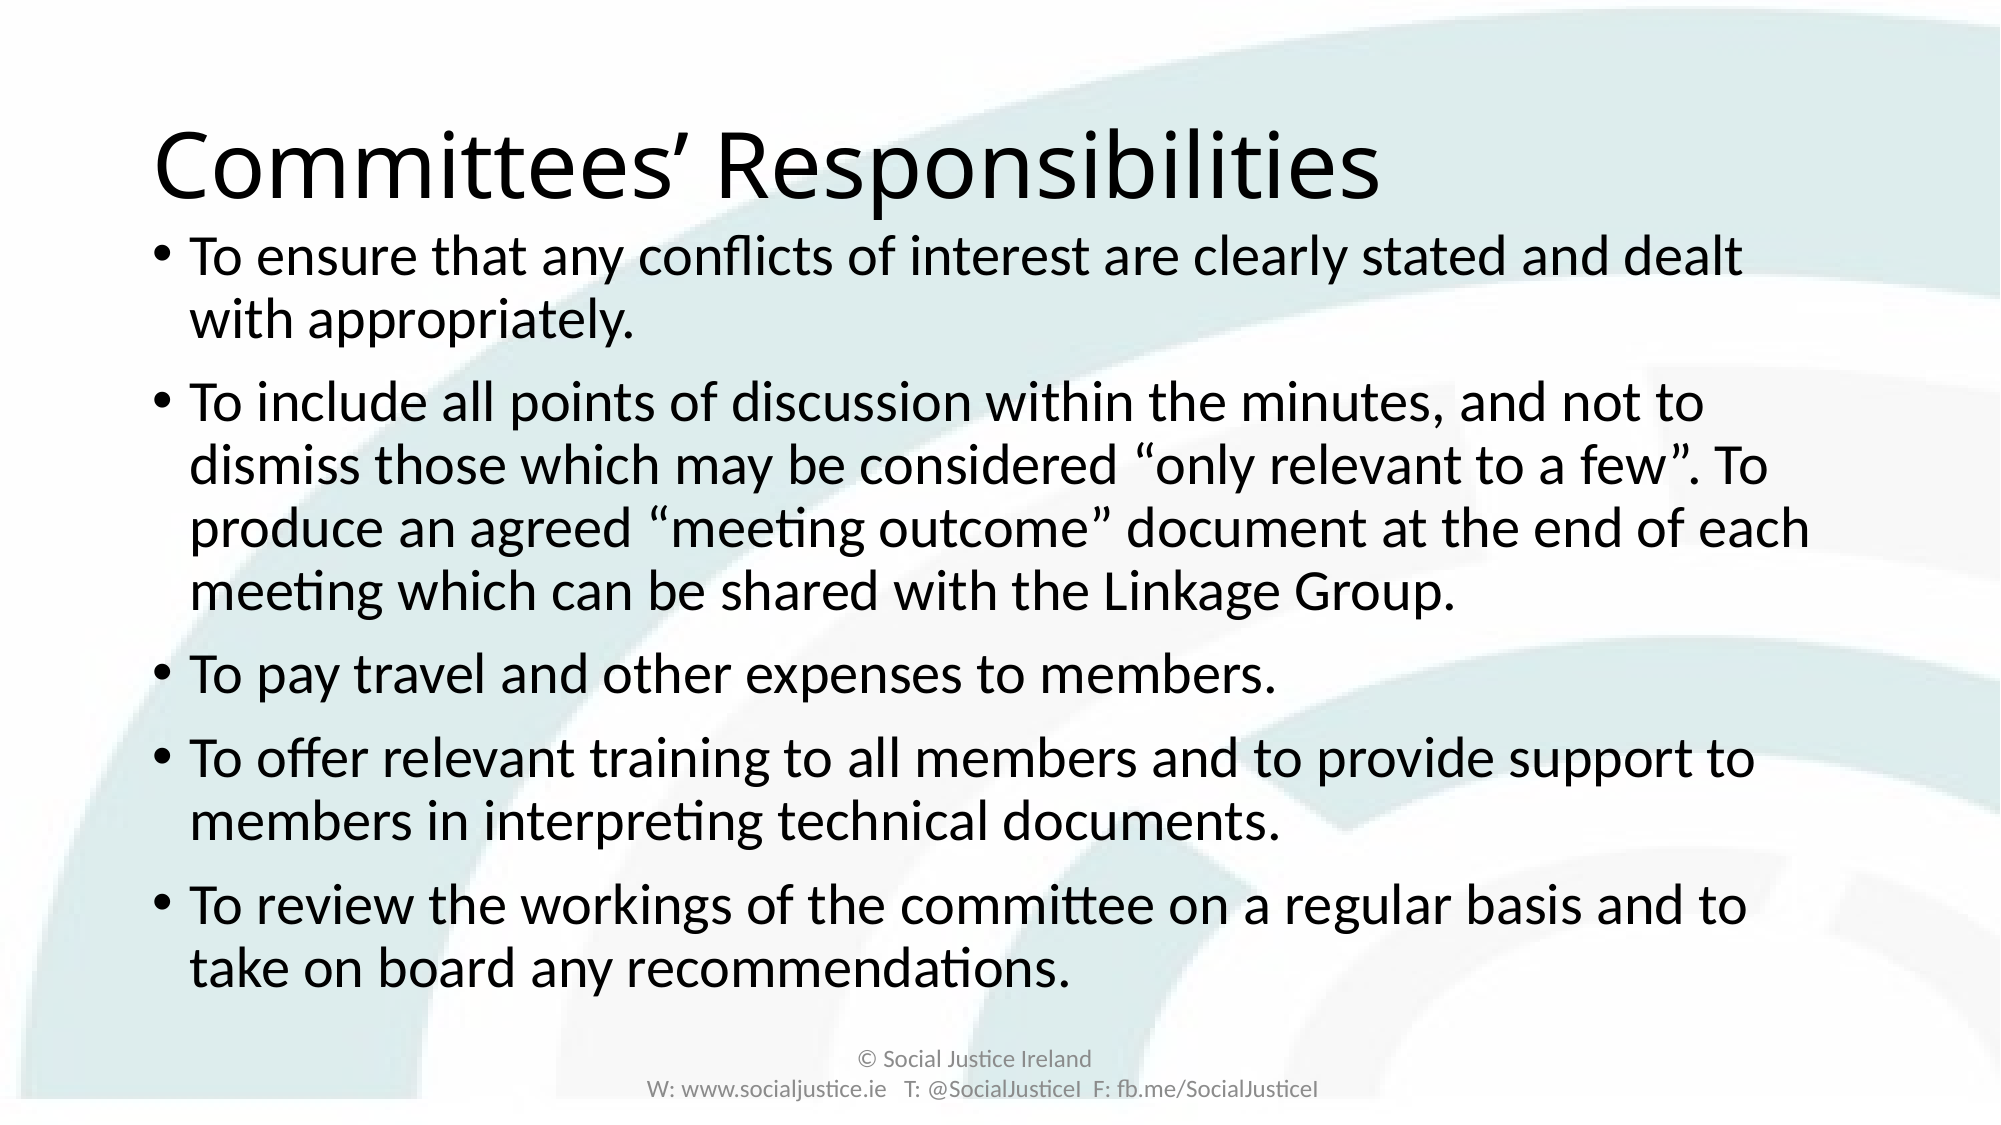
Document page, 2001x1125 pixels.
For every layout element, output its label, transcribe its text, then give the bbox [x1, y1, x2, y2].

list To ensure that any conflicts of interest are clearly stated and dealt with appropriately. To include all points of discussion within the minutes, and not to dismiss those which may be considered “only relevant to a few”. To produce an agreed “meeting outcome” document at the end of each meeting which can be shared with the Linkage Group. To pay travel and other expenses to members. To offer relevant training to all members and to provide support to members in interpreting technical documents. To review the workings of the committee on a regular basis and to take on board any recommendations. [137, 217, 1863, 1065]
footer © Social Justice Ireland W: www.socialjustice.ie T: @SocialJusticeI F: fb.me/SocialJusticeI [630, 1042, 1338, 1103]
title Committees’ Responsibilities [137, 59, 1863, 217]
